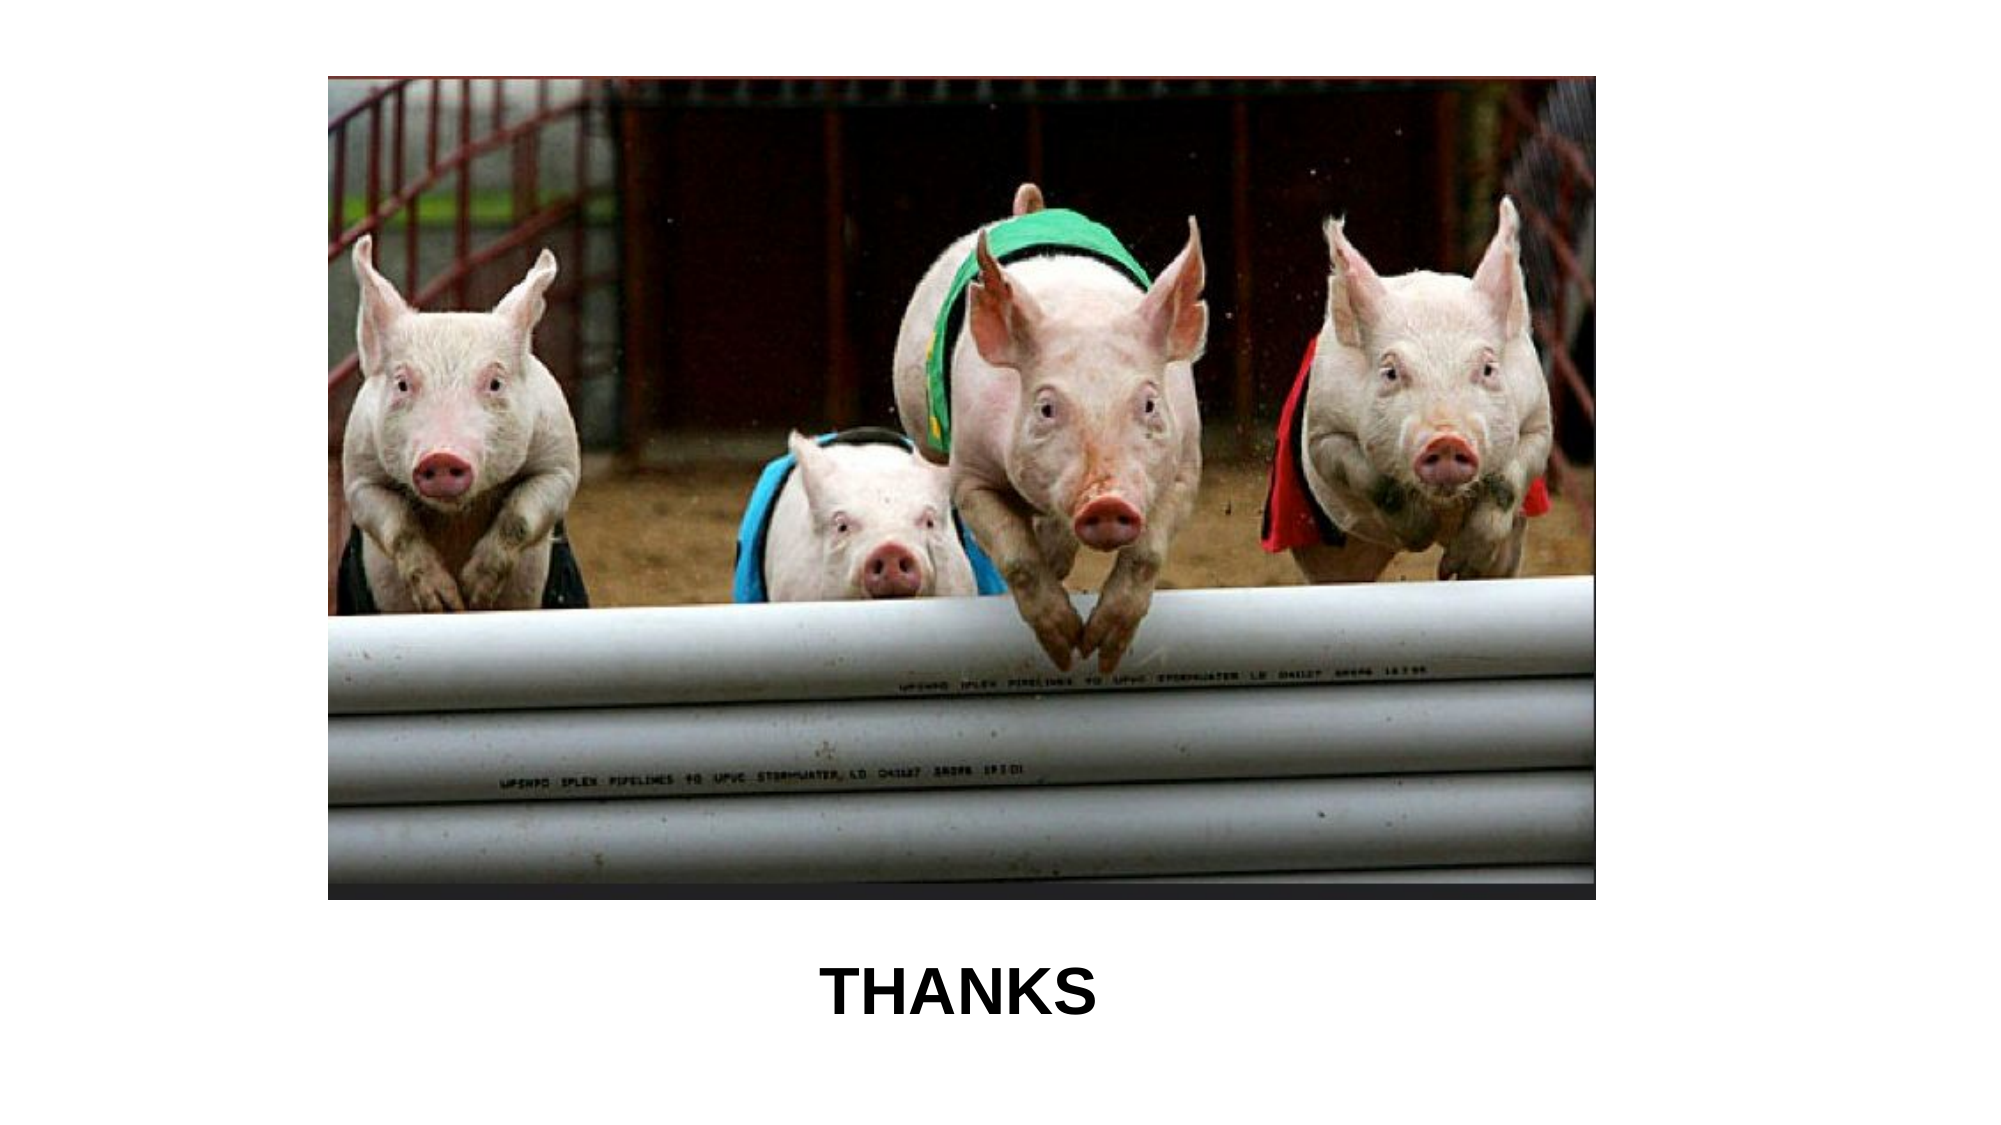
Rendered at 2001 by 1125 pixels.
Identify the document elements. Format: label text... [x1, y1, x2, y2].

picture [328, 76, 1596, 900]
text_box THANKS [318, 940, 1600, 1081]
